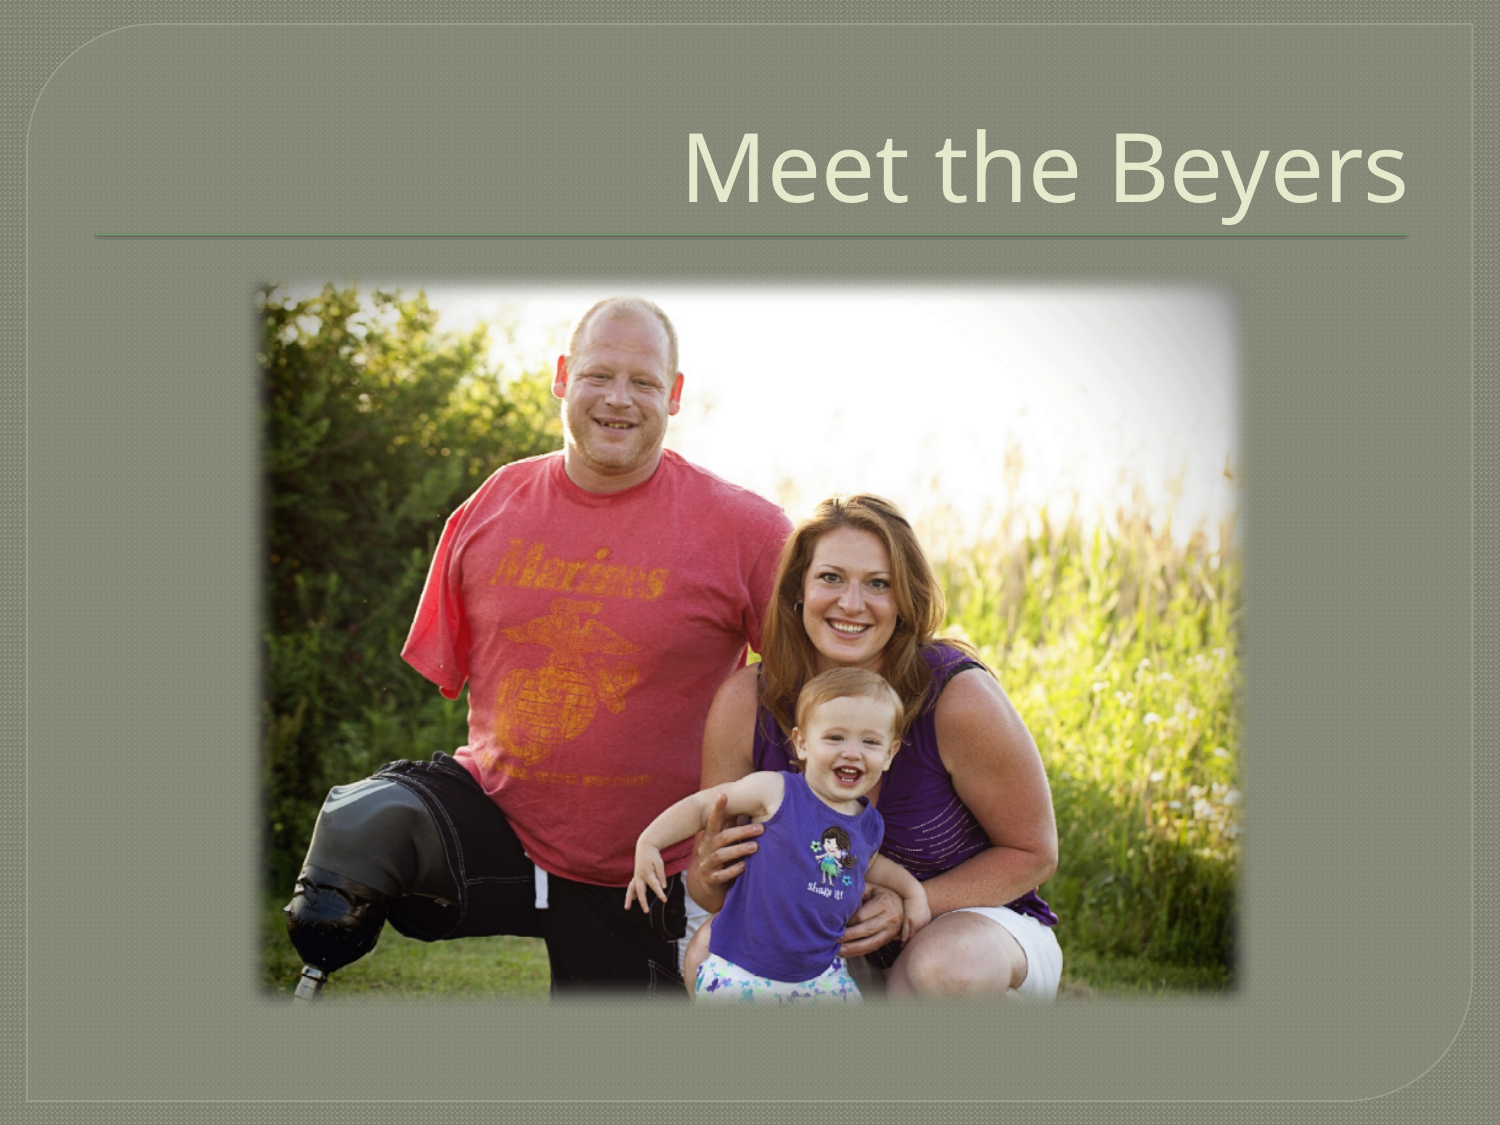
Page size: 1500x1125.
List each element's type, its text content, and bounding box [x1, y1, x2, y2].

title Meet the Beyers [75, 41, 1425, 230]
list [243, 269, 1257, 1013]
